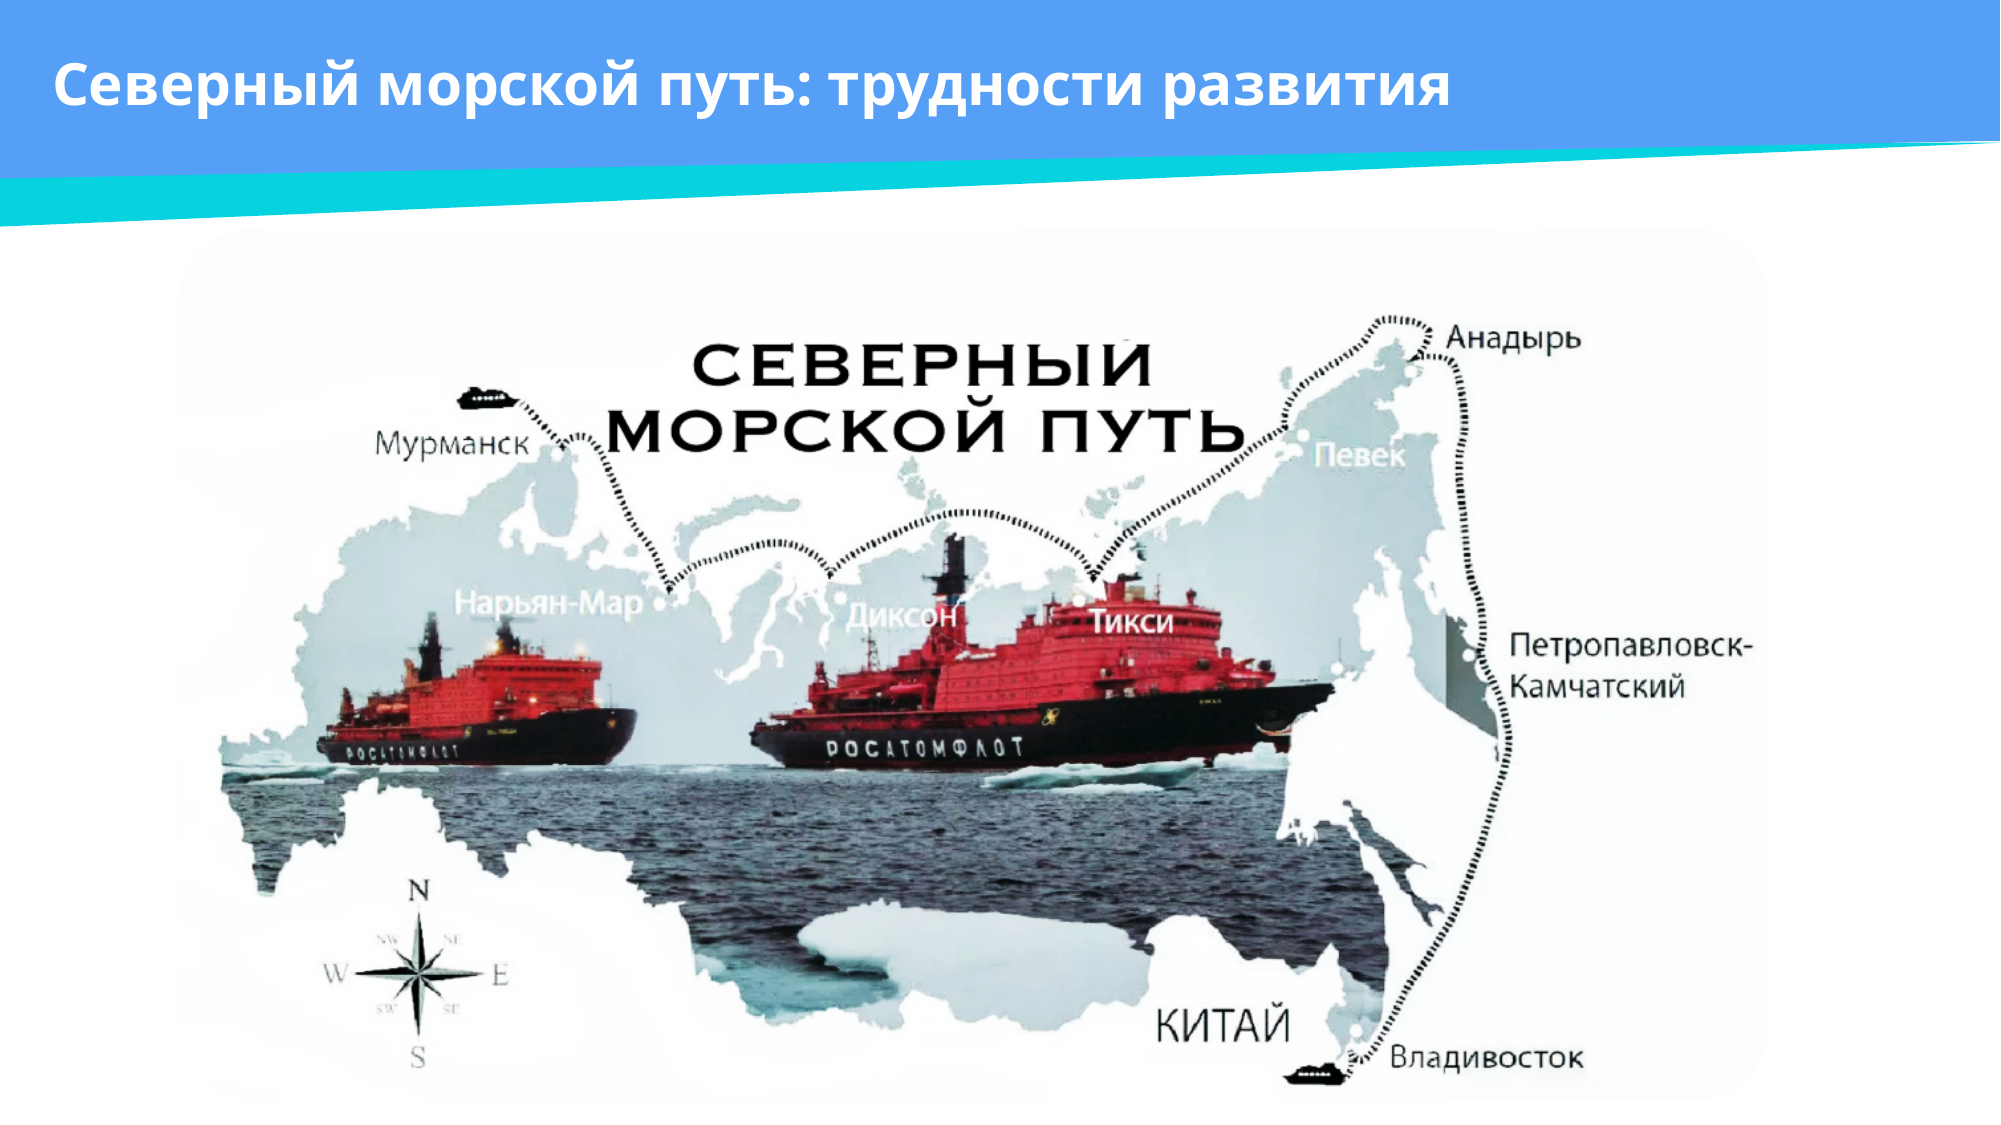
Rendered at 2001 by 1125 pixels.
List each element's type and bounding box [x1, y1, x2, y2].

text_box [0, 0, 2000, 227]
picture [177, 228, 1769, 1101]
